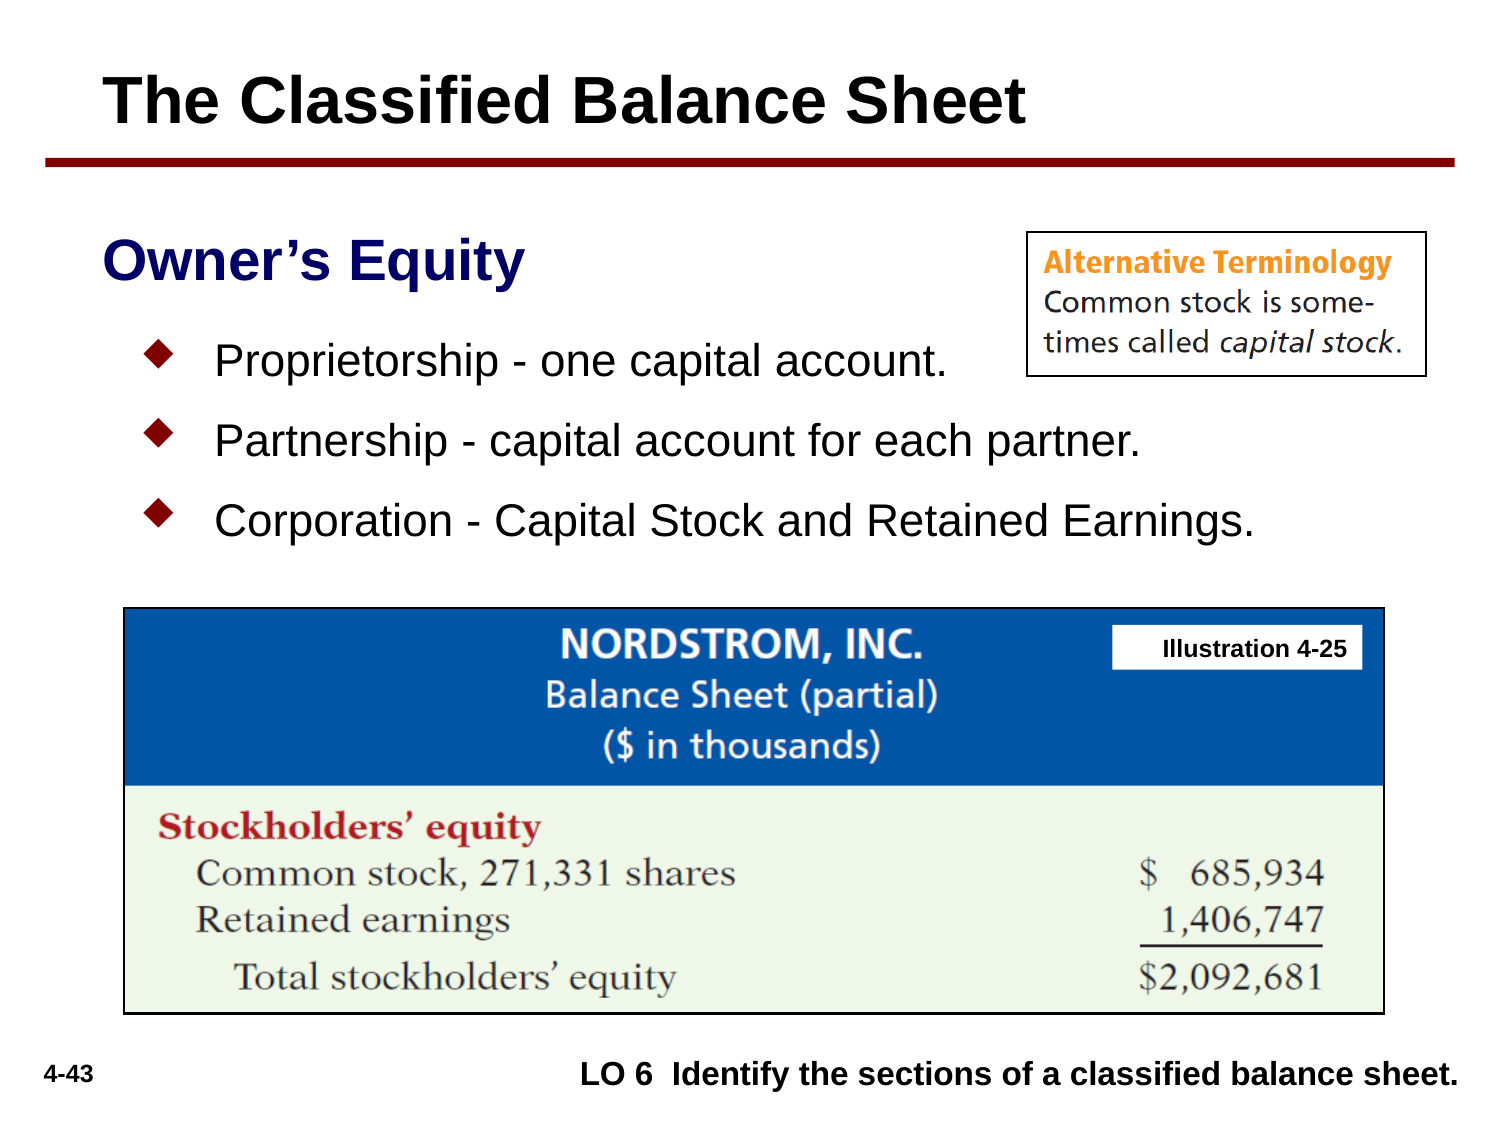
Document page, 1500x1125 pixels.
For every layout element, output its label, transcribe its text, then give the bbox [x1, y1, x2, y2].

text_box LO 6 Identify the sections of a classified balance sheet. [174, 1044, 1475, 1100]
picture [124, 608, 1383, 1013]
text_box The Classified Balance Sheet [87, 50, 1338, 142]
text_box Owner’s Equity [87, 214, 1125, 300]
text_box Proprietorship - one capital account. Partnership - capital account for each partner. Corporation - Capital Stock and Retained Earnings. [87, 312, 1475, 553]
picture [1027, 232, 1426, 376]
